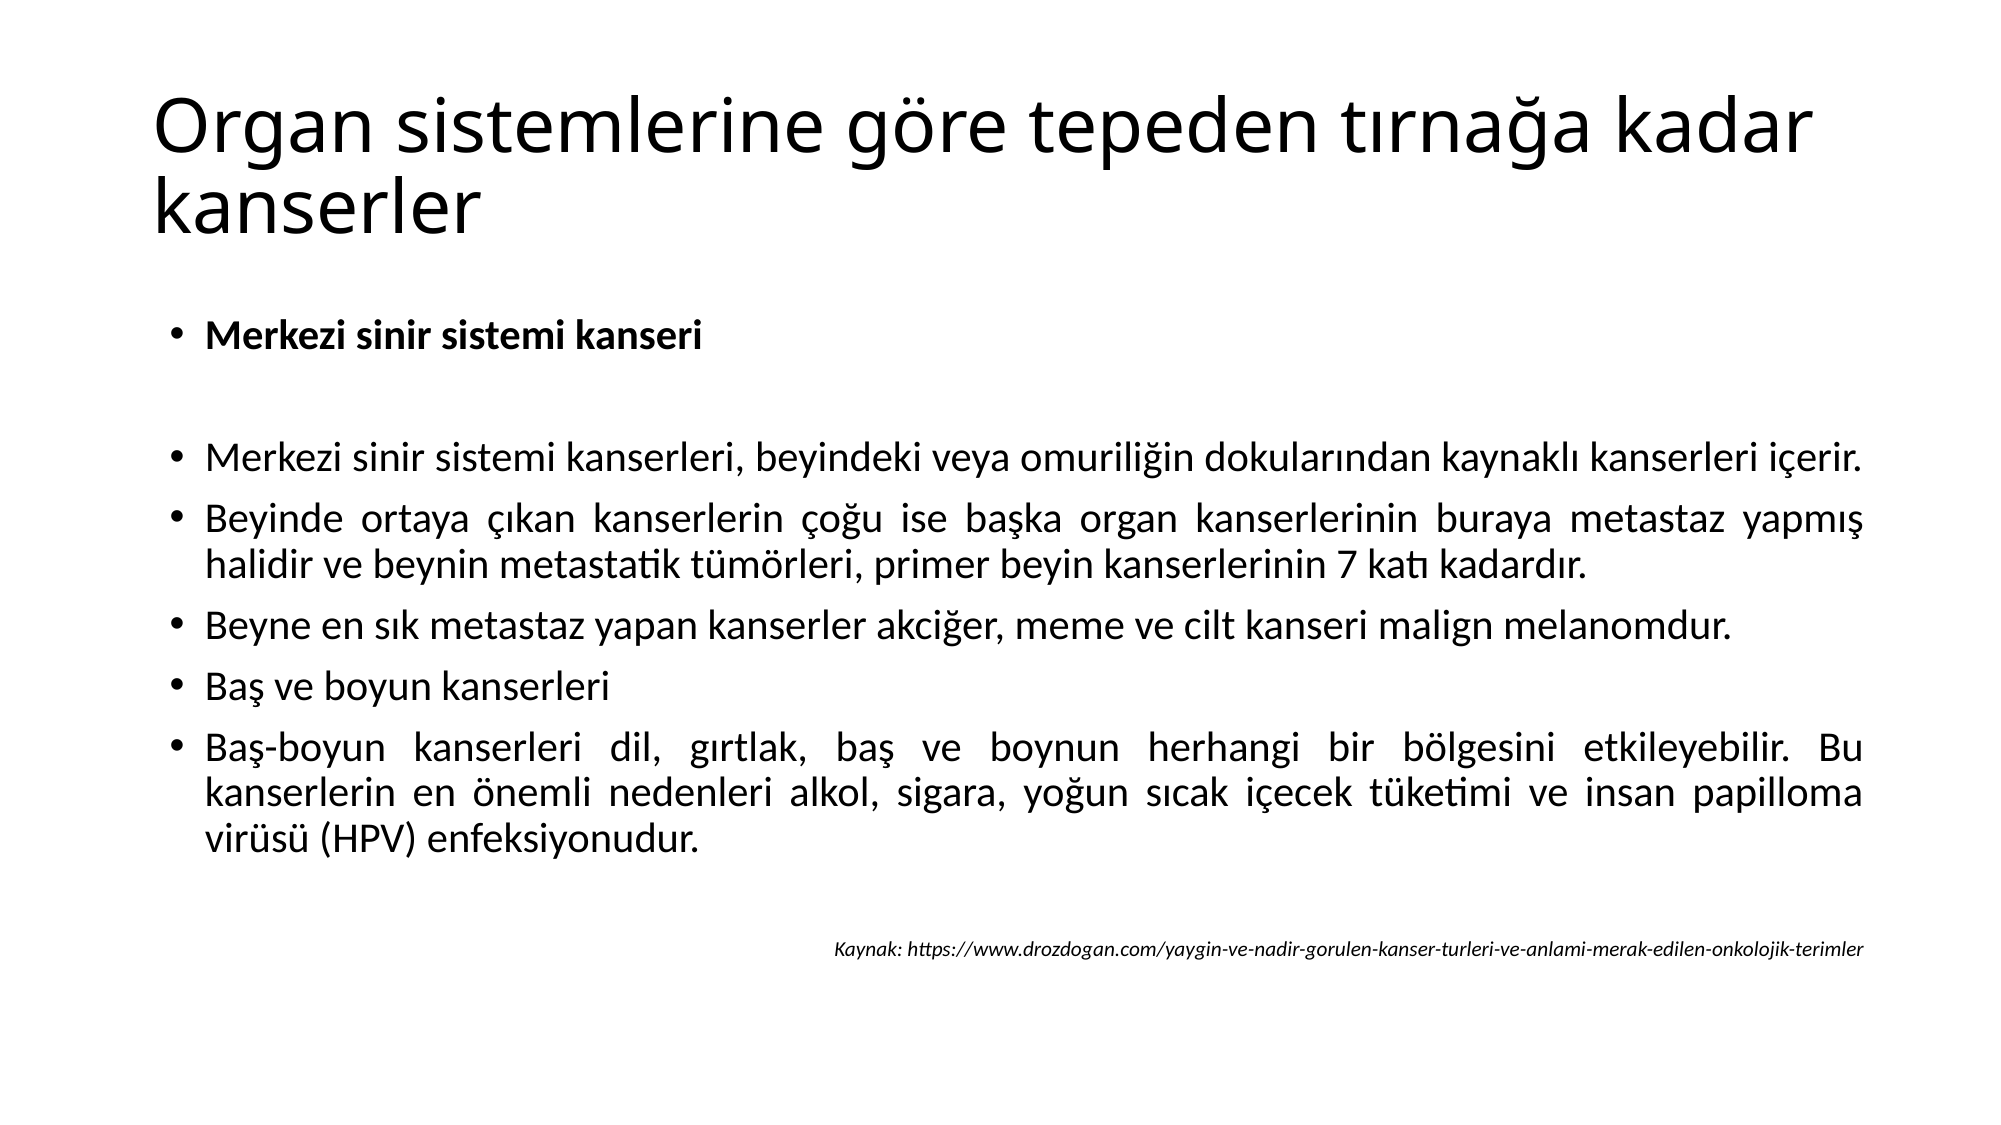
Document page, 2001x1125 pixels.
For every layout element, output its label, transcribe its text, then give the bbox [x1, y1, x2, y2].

title Organ sistemlerine göre tepeden tırnağa kadar kanserler [137, 59, 1863, 278]
list Merkezi sinir sistemi kanseri Merkezi sinir sistemi kanserleri, beyindeki veya omuriliğin dokularından kaynaklı kanserleri içerir. Beyinde ortaya çıkan kanserlerin çoğu ise başka organ kanserlerinin buraya metastaz yapmış halidir ve beynin metastatik tümörleri, primer beyin kanserlerinin 7 katı kadardır. Beyne en sık metastaz yapan kanserler akciğer, meme ve cilt kanseri malign melanomdur. Baş ve boyun kanserleri Baş-boyun kanserleri dil, gırtlak, baş ve boynun herhangi bir bölgesini etkileyebilir. Bu kanserlerin en önemli nedenleri alkol, sigara, yoğun sıcak içecek tüketimi ve insan papilloma virüsü (HPV) enfeksiyonudur. Kaynak: https://www.drozdogan.com/yaygin-ve-nadir-gorulen-kanser-turleri-ve-anlami-merak-edilen-onkolojik-terimler [154, 239, 1880, 993]
